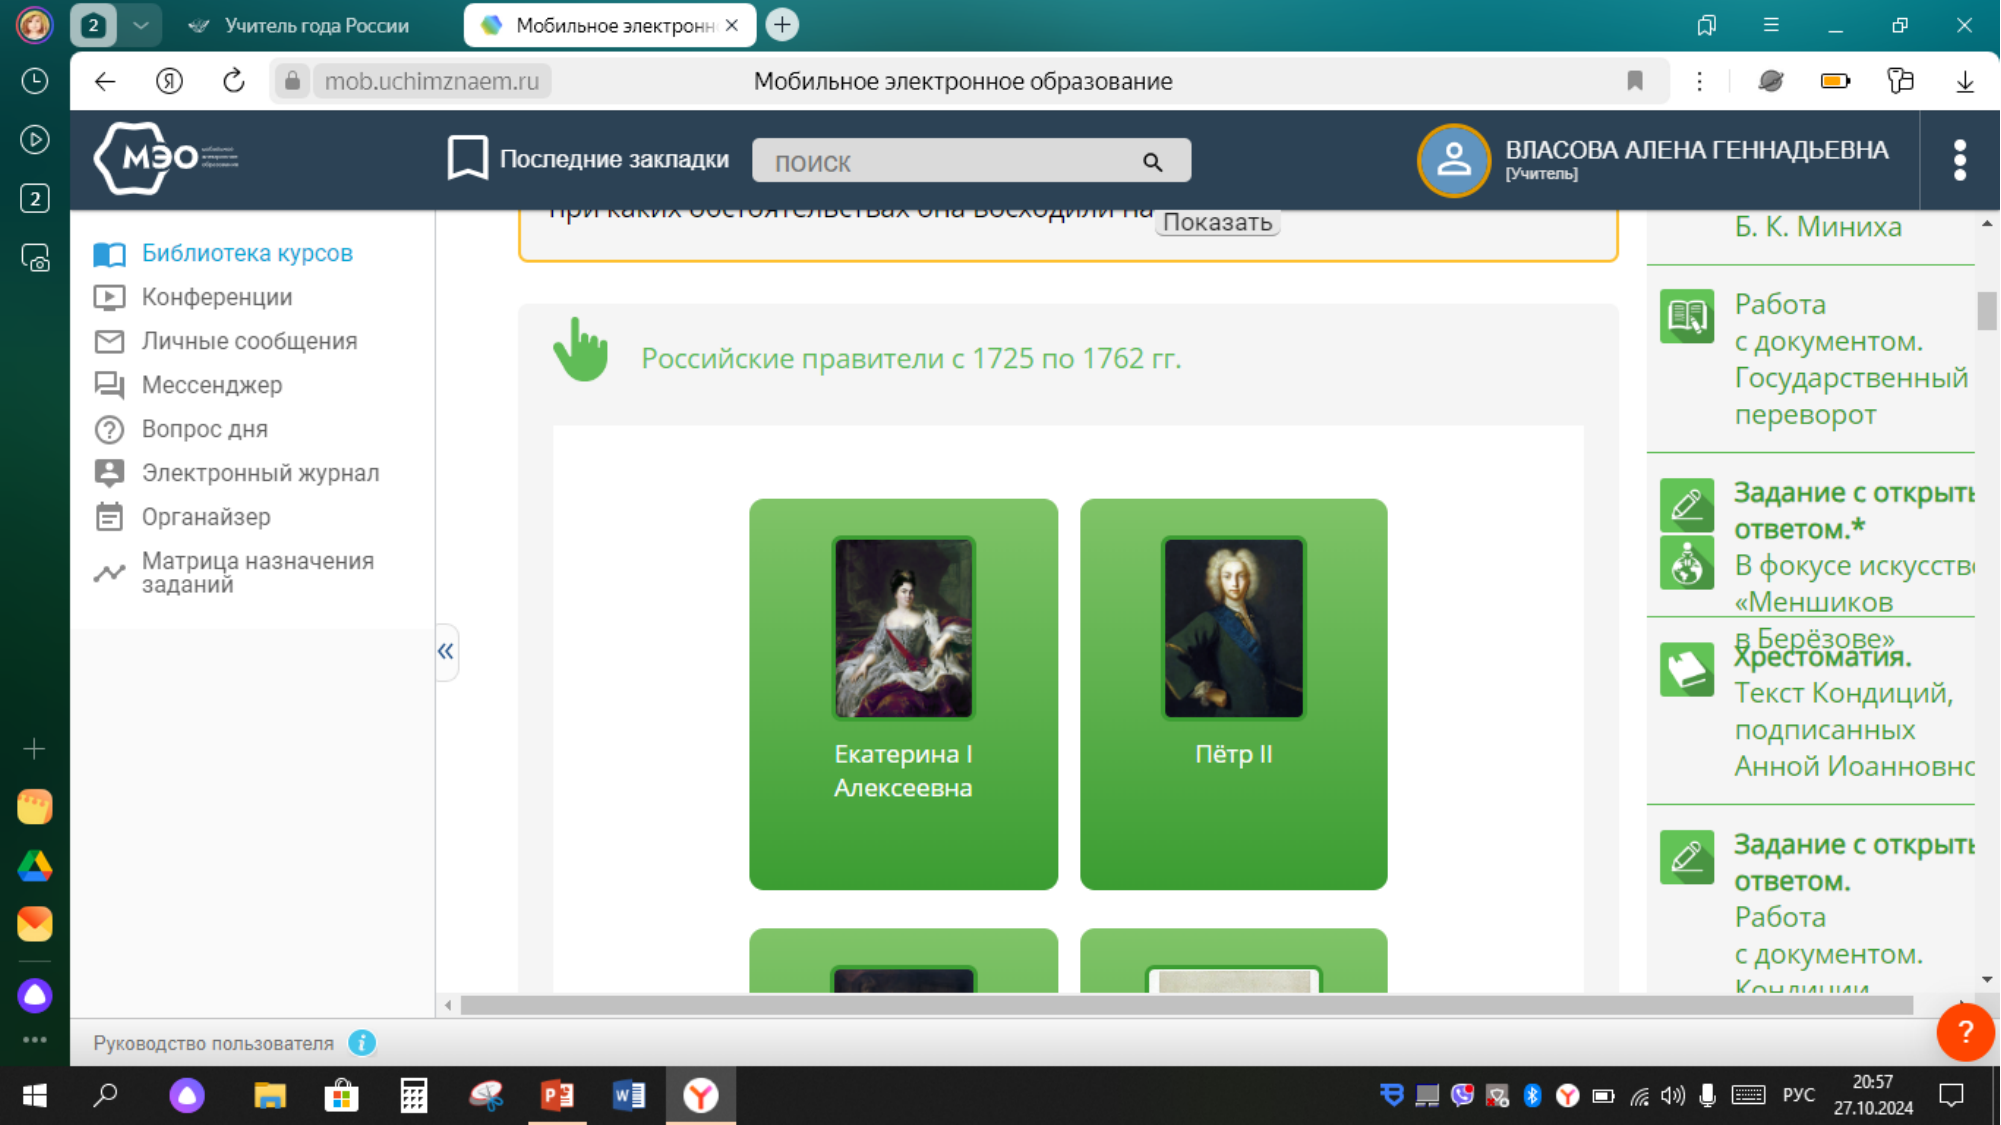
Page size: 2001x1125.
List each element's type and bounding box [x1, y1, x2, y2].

list [0, 0, 2000, 1125]
